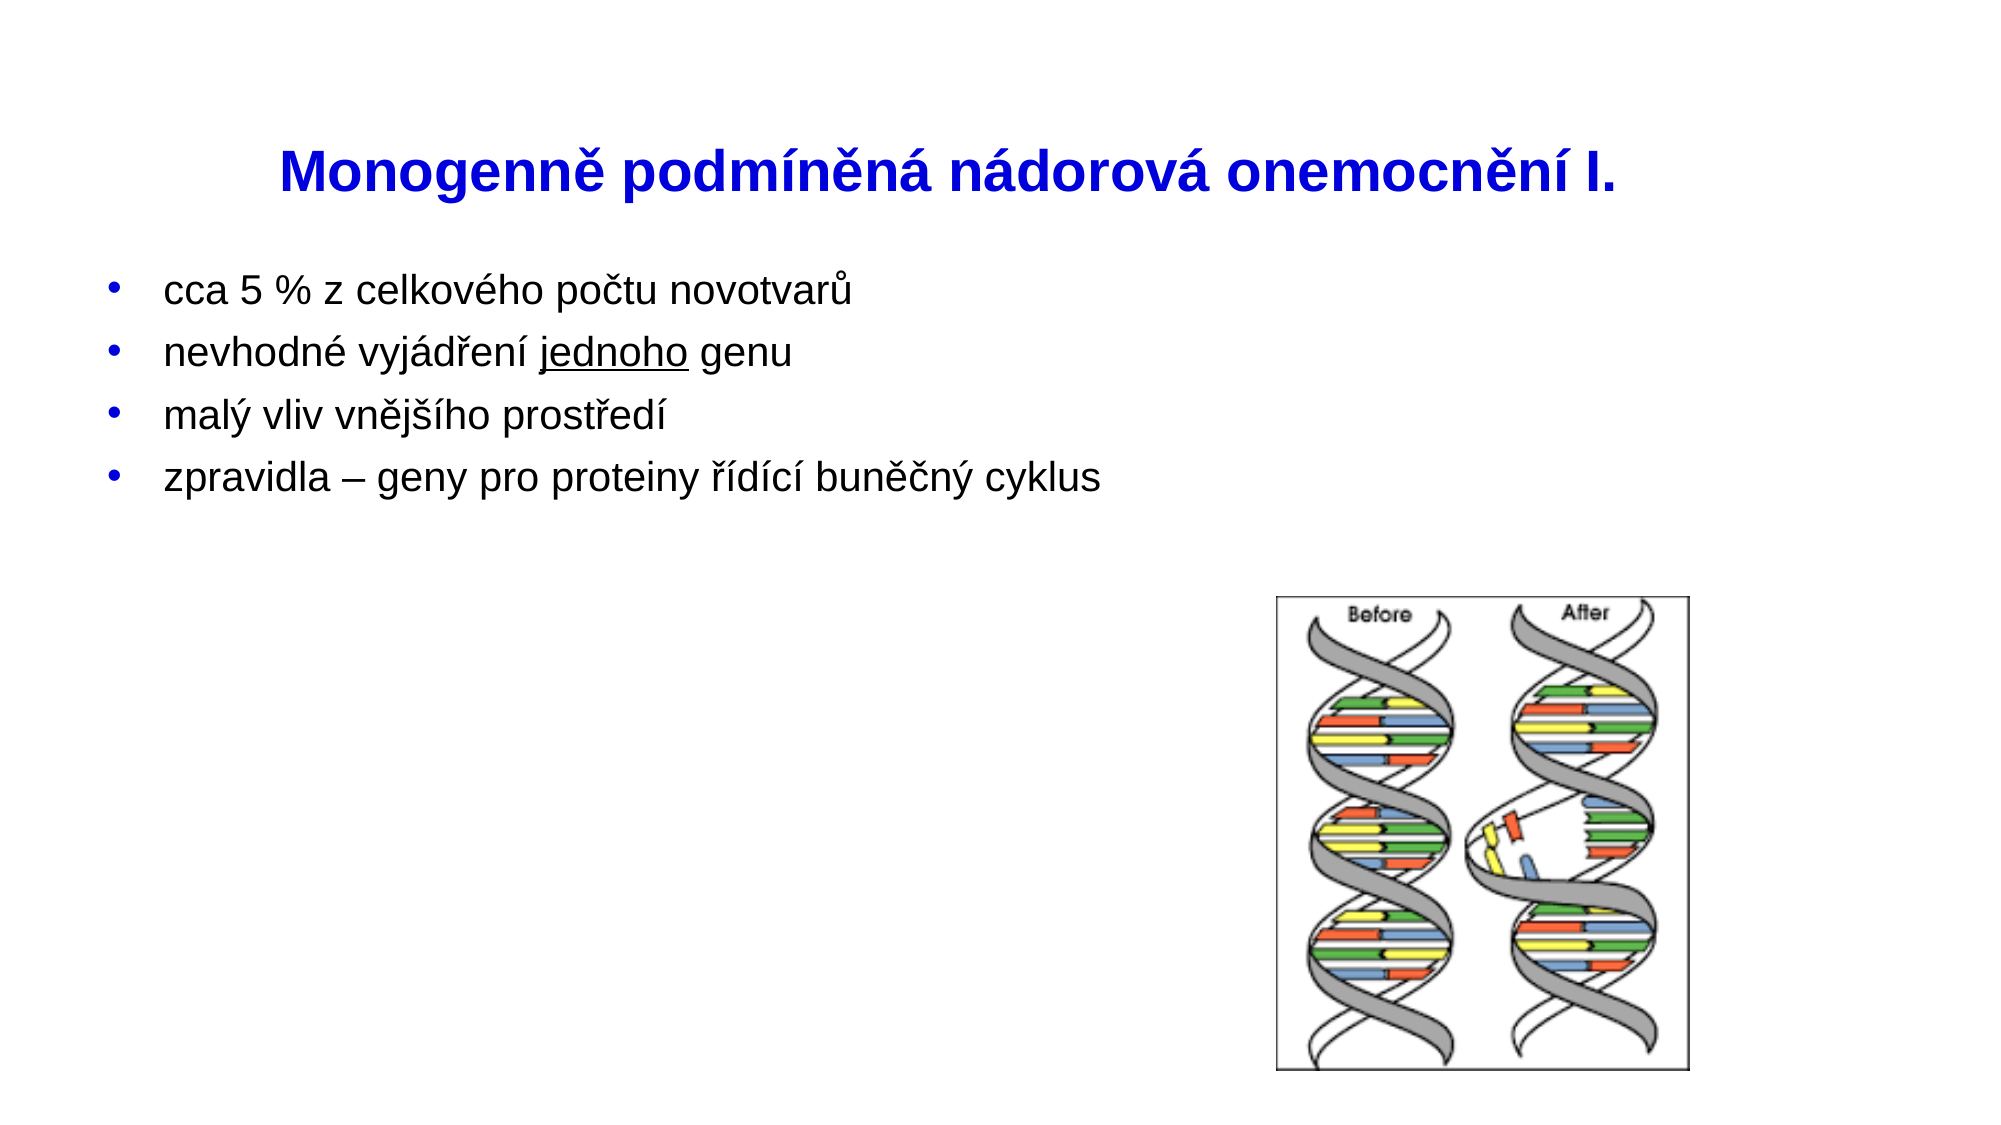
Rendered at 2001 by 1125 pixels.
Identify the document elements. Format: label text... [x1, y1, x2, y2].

title Monogenně podmíněná nádorová onemocnění I. [165, 120, 1734, 237]
picture [1275, 595, 1690, 1072]
list cca 5 % z celkového počtu novotvarů nevhodné vyjádření jednoho genu malý vliv vnějšího prostředí zpravidla – geny pro proteiny řídící buněčný cyklus [107, 262, 1750, 1005]
